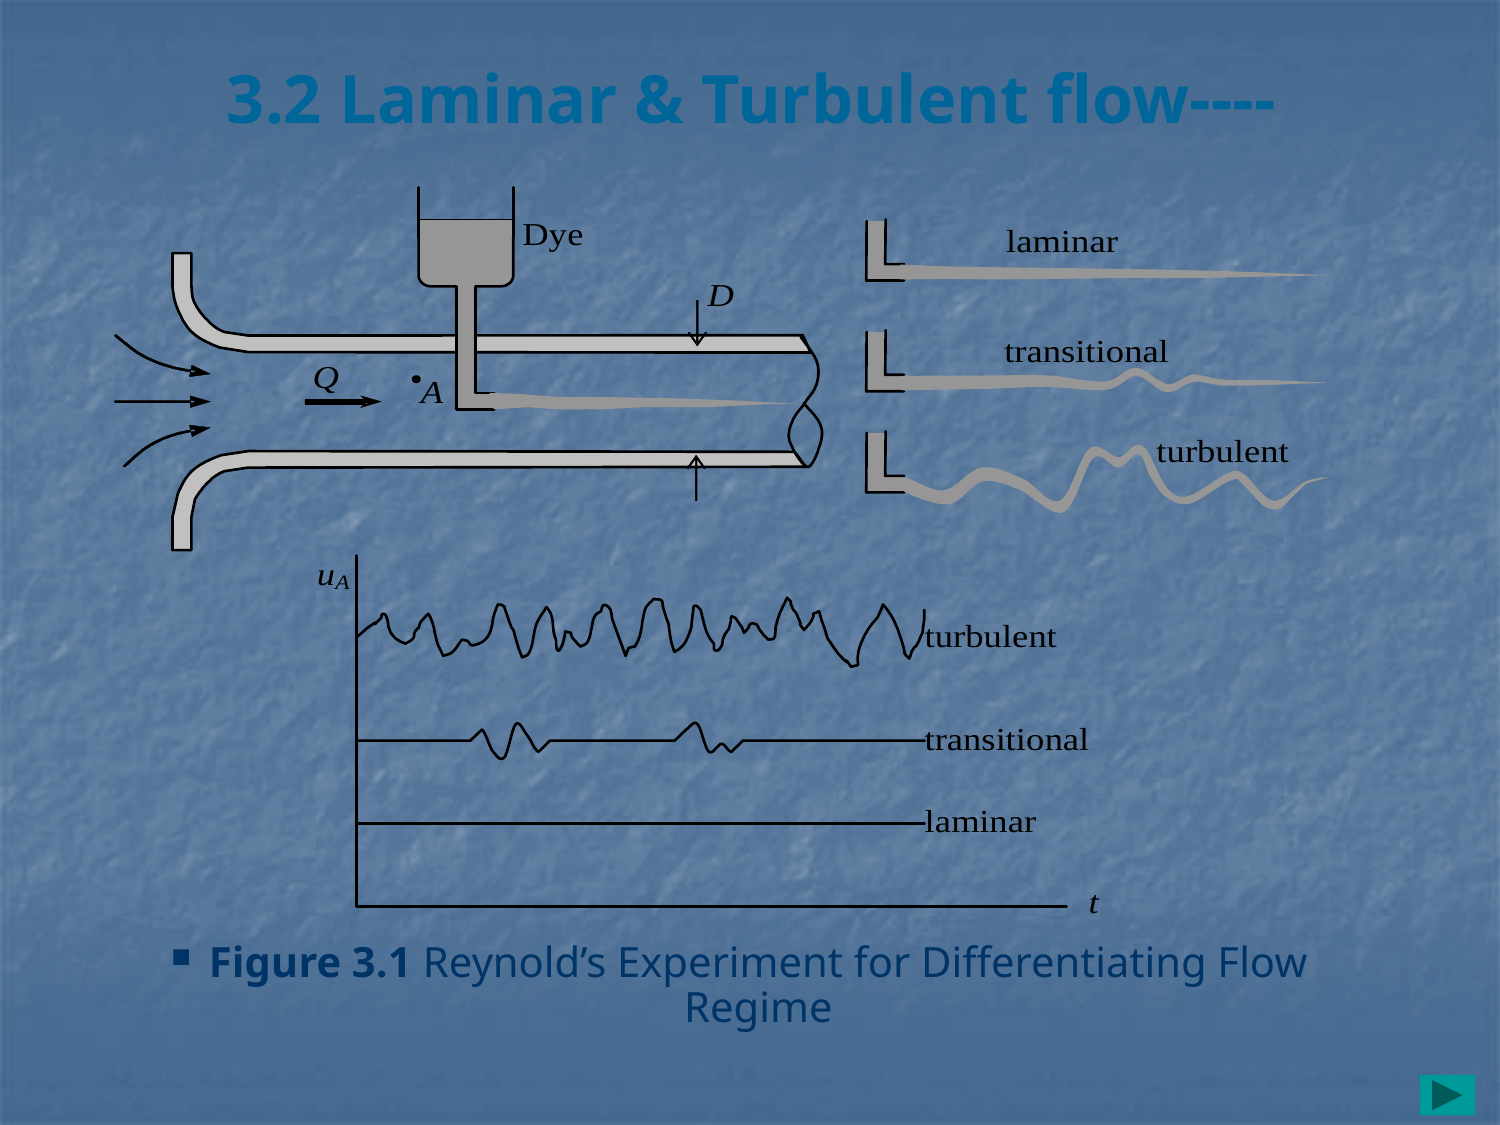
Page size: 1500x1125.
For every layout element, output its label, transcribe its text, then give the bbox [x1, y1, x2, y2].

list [111, 184, 1330, 929]
list Figure 3.1 Reynold’s Experiment for Differentiating Flow Regime [76, 231, 1402, 973]
text_box [1419, 1074, 1475, 1116]
title 3.2 Laminar & Turbulent flow---- [76, 42, 1427, 231]
